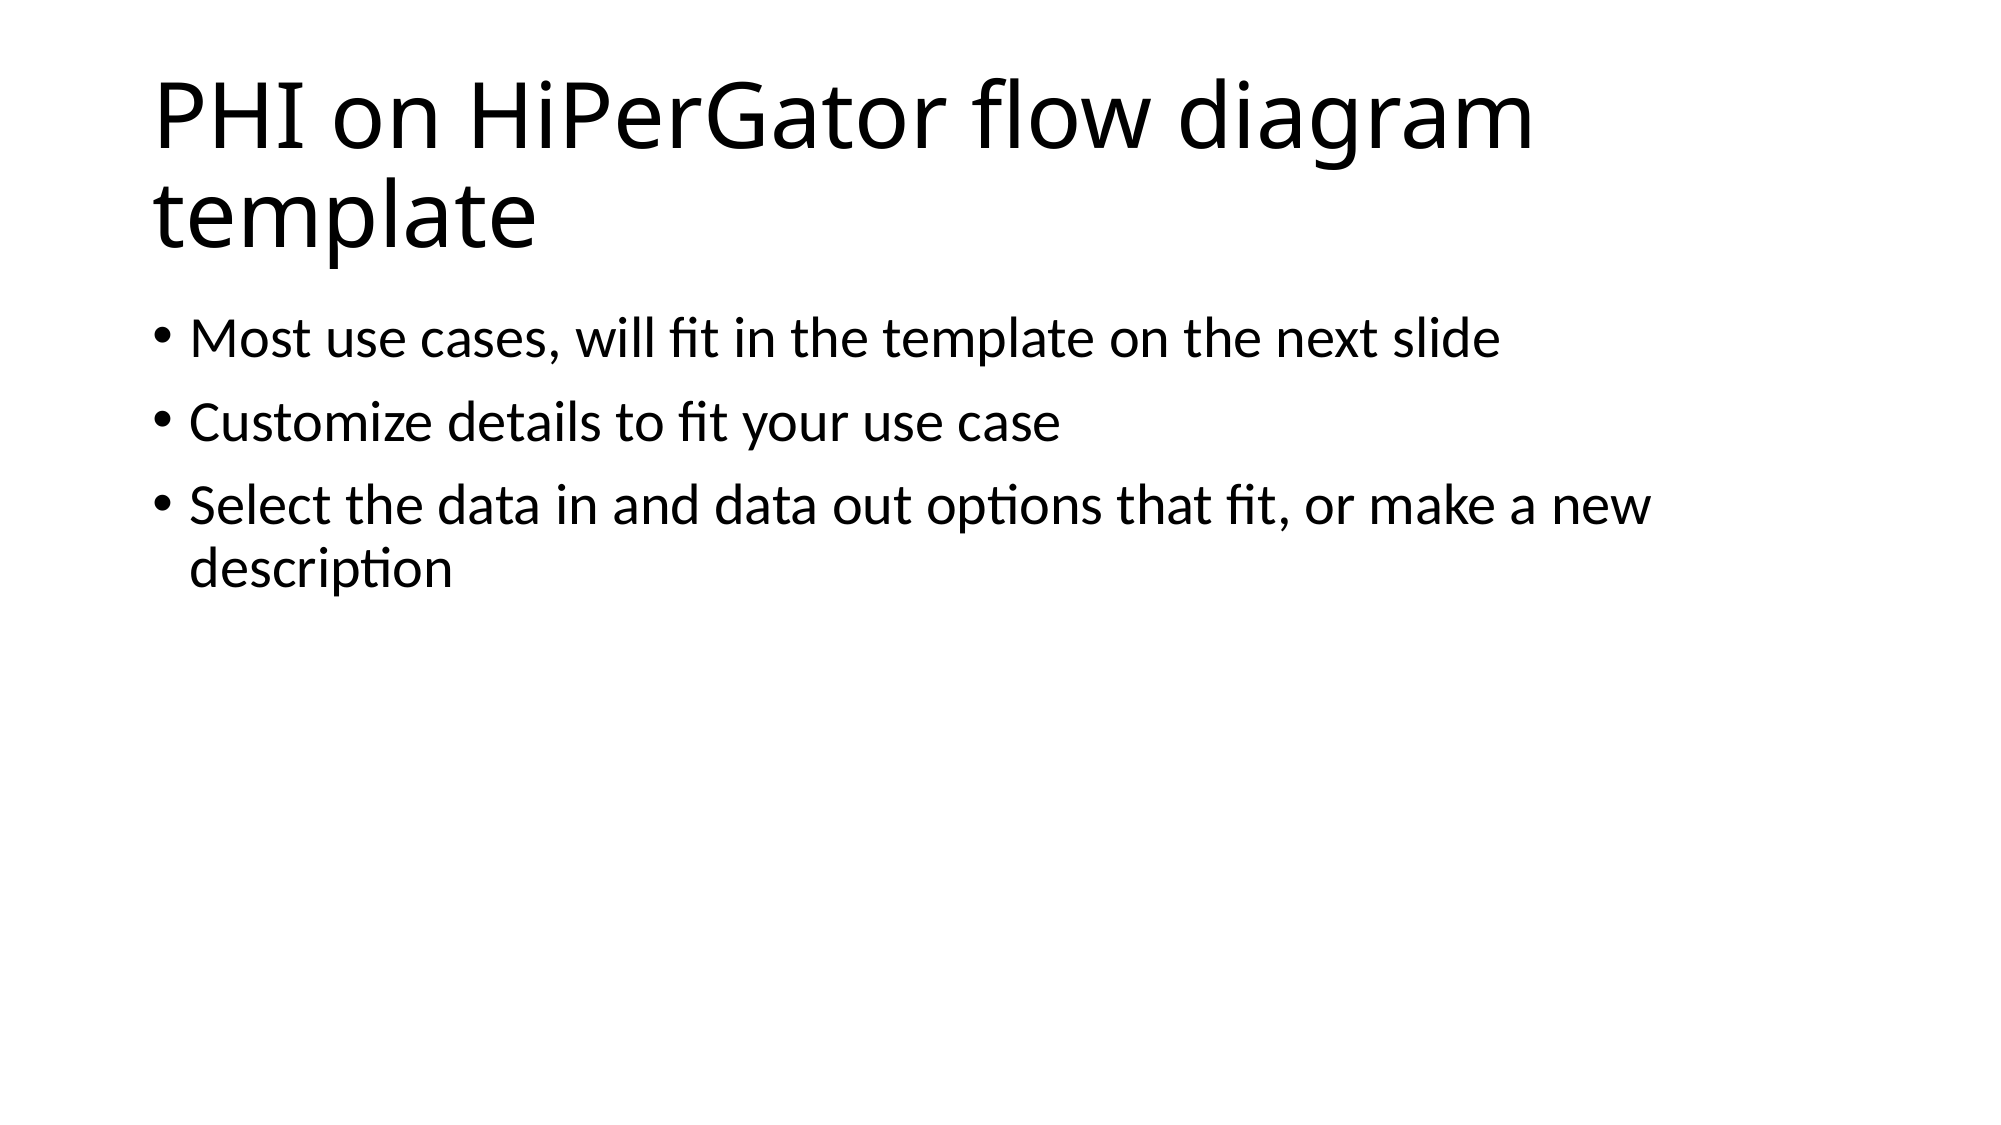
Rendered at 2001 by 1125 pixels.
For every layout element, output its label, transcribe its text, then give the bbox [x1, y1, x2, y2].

list Most use cases, will fit in the template on the next slide Customize details to fit your use case Select the data in and data out options that fit, or make a new description [137, 299, 1863, 1014]
title PHI on HiPerGator flow diagram template [137, 59, 1863, 278]
